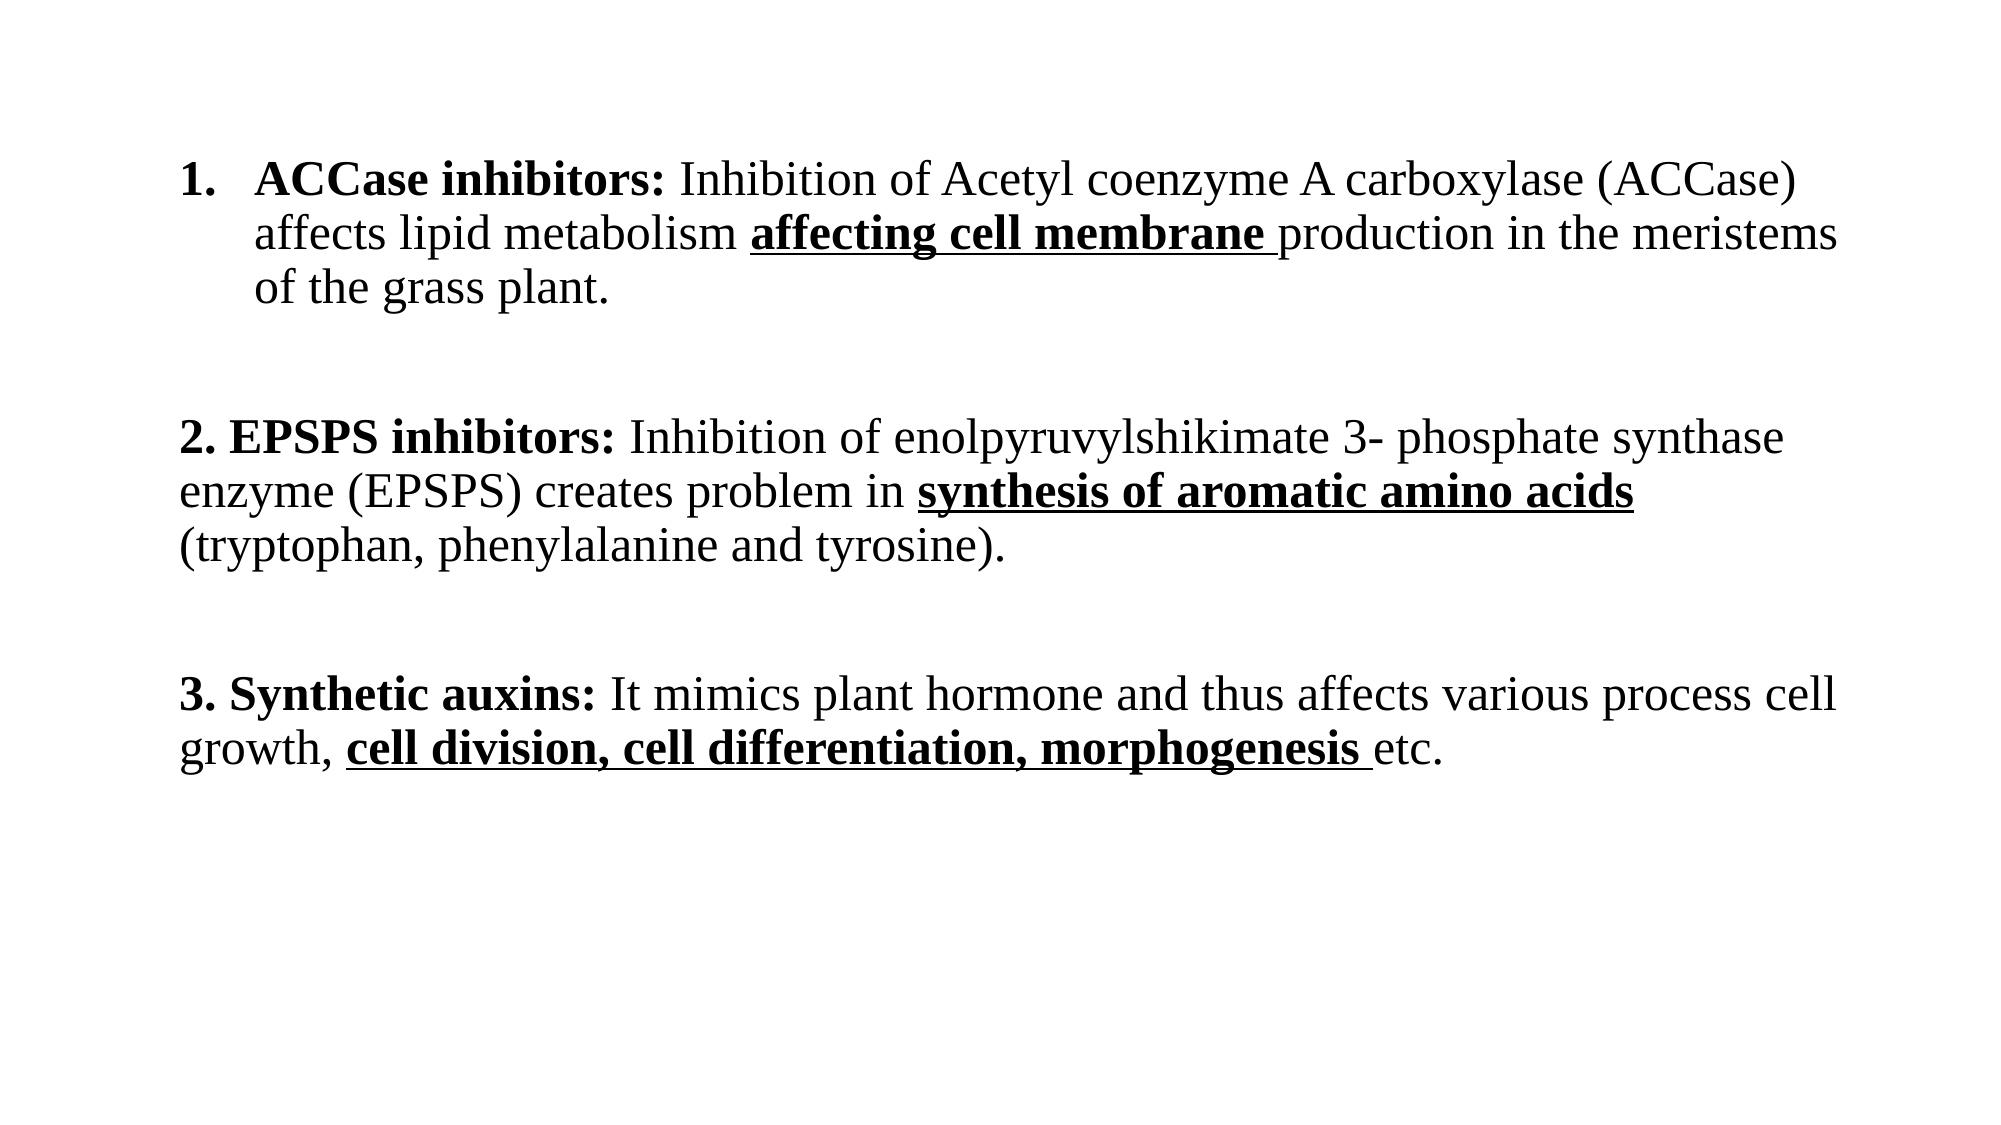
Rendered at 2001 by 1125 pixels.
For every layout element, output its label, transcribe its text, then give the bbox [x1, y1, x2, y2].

list ACCase inhibitors: Inhibition of Acetyl coenzyme A carboxylase (ACCase) affects lipid metabolism affecting cell membrane production in the meristems of the grass plant. 2. EPSPS inhibitors: Inhibition of enolpyruvylshikimate 3- phosphate synthase enzyme (EPSPS) creates problem in synthesis of aromatic amino acids (tryptophan, phenylalanine and tyrosine). 3. Synthetic auxins: It mimics plant hormone and thus affects various process cell growth, cell division, cell differentiation, morphogenesis etc. [164, 144, 1890, 1034]
